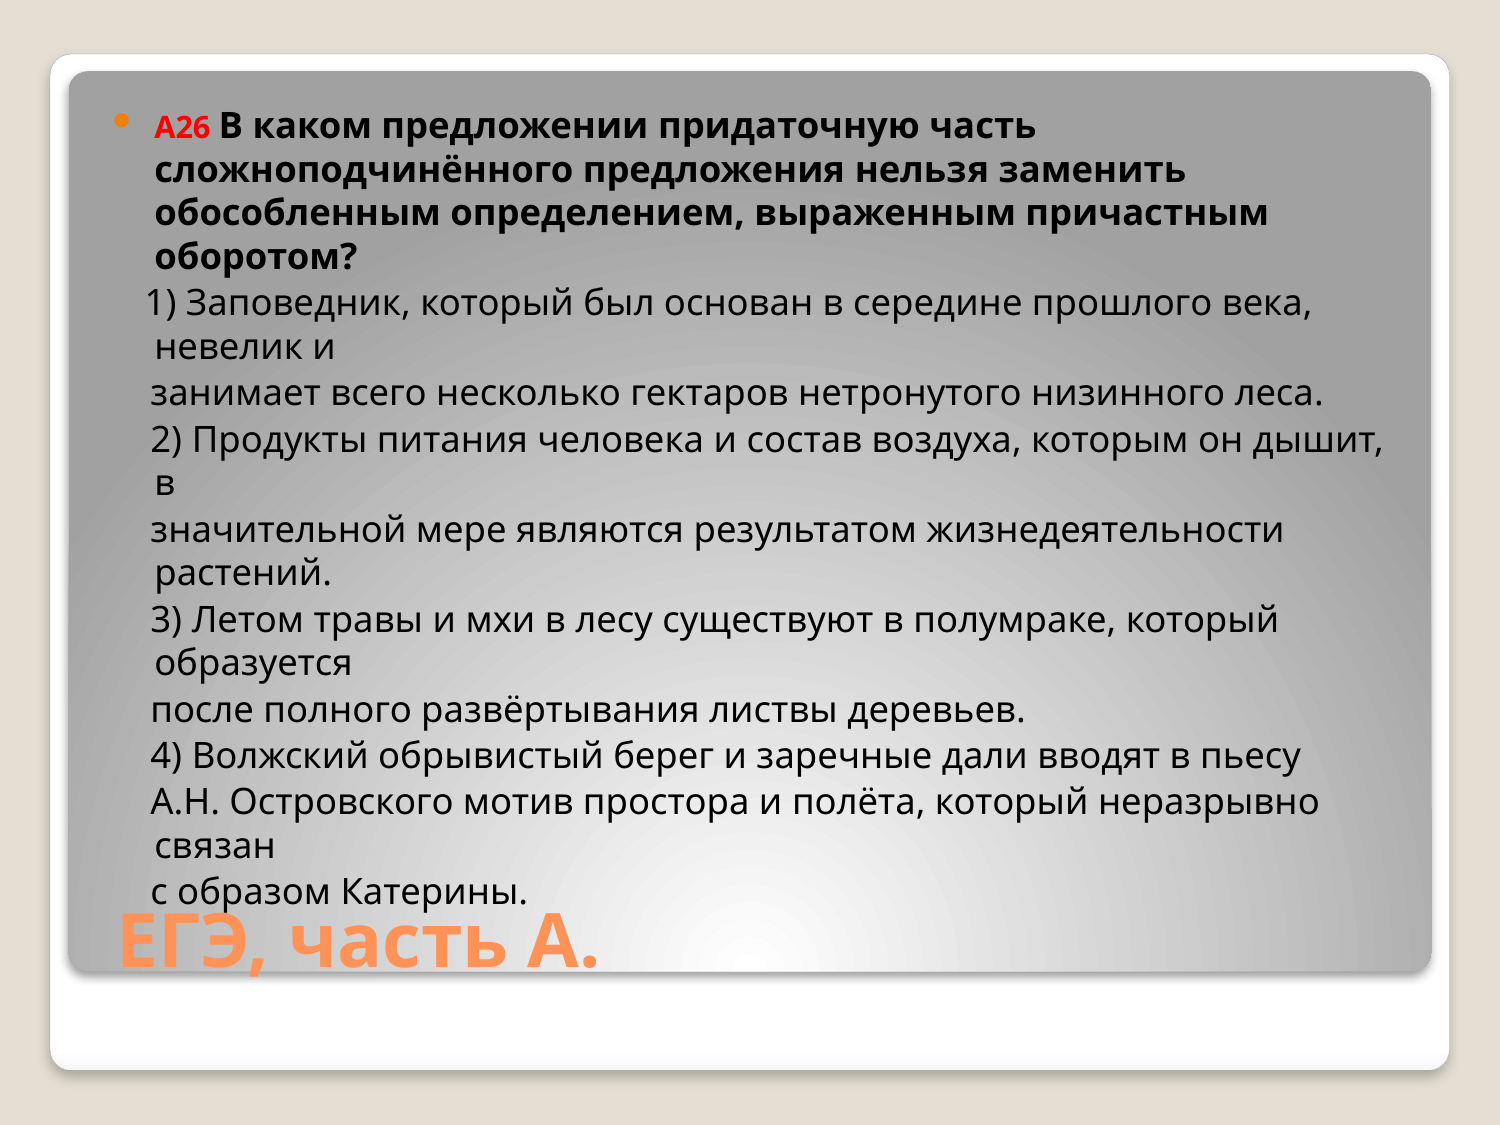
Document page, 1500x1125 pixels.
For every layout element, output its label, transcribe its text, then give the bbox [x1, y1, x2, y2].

title ЕГЭ, часть А. [82, 929, 1425, 990]
list A26 В каком предложении придаточную часть сложноподчинённого предложения нельзя заменить обособленным определением, выраженным причастным оборотом? 1) Заповедник, который был основан в середине прошлого века, невелик и занимает всего несколько гектаров нетронутого низинного леса. 2) Продукты питания человека и состав воздуха, которым он дышит, в значительной мере являются результатом жизнедеятельности растений. 3) Летом травы и мхи в лесу существуют в полумраке, который образуется после полного развёртывания листвы деревьев. 4) Волжский обрывистый берег и заречные дали вводят в пьесу А.Н. Островского мотив простора и полёта, который неразрывно связан с образом Катерины. [82, 86, 1425, 929]
